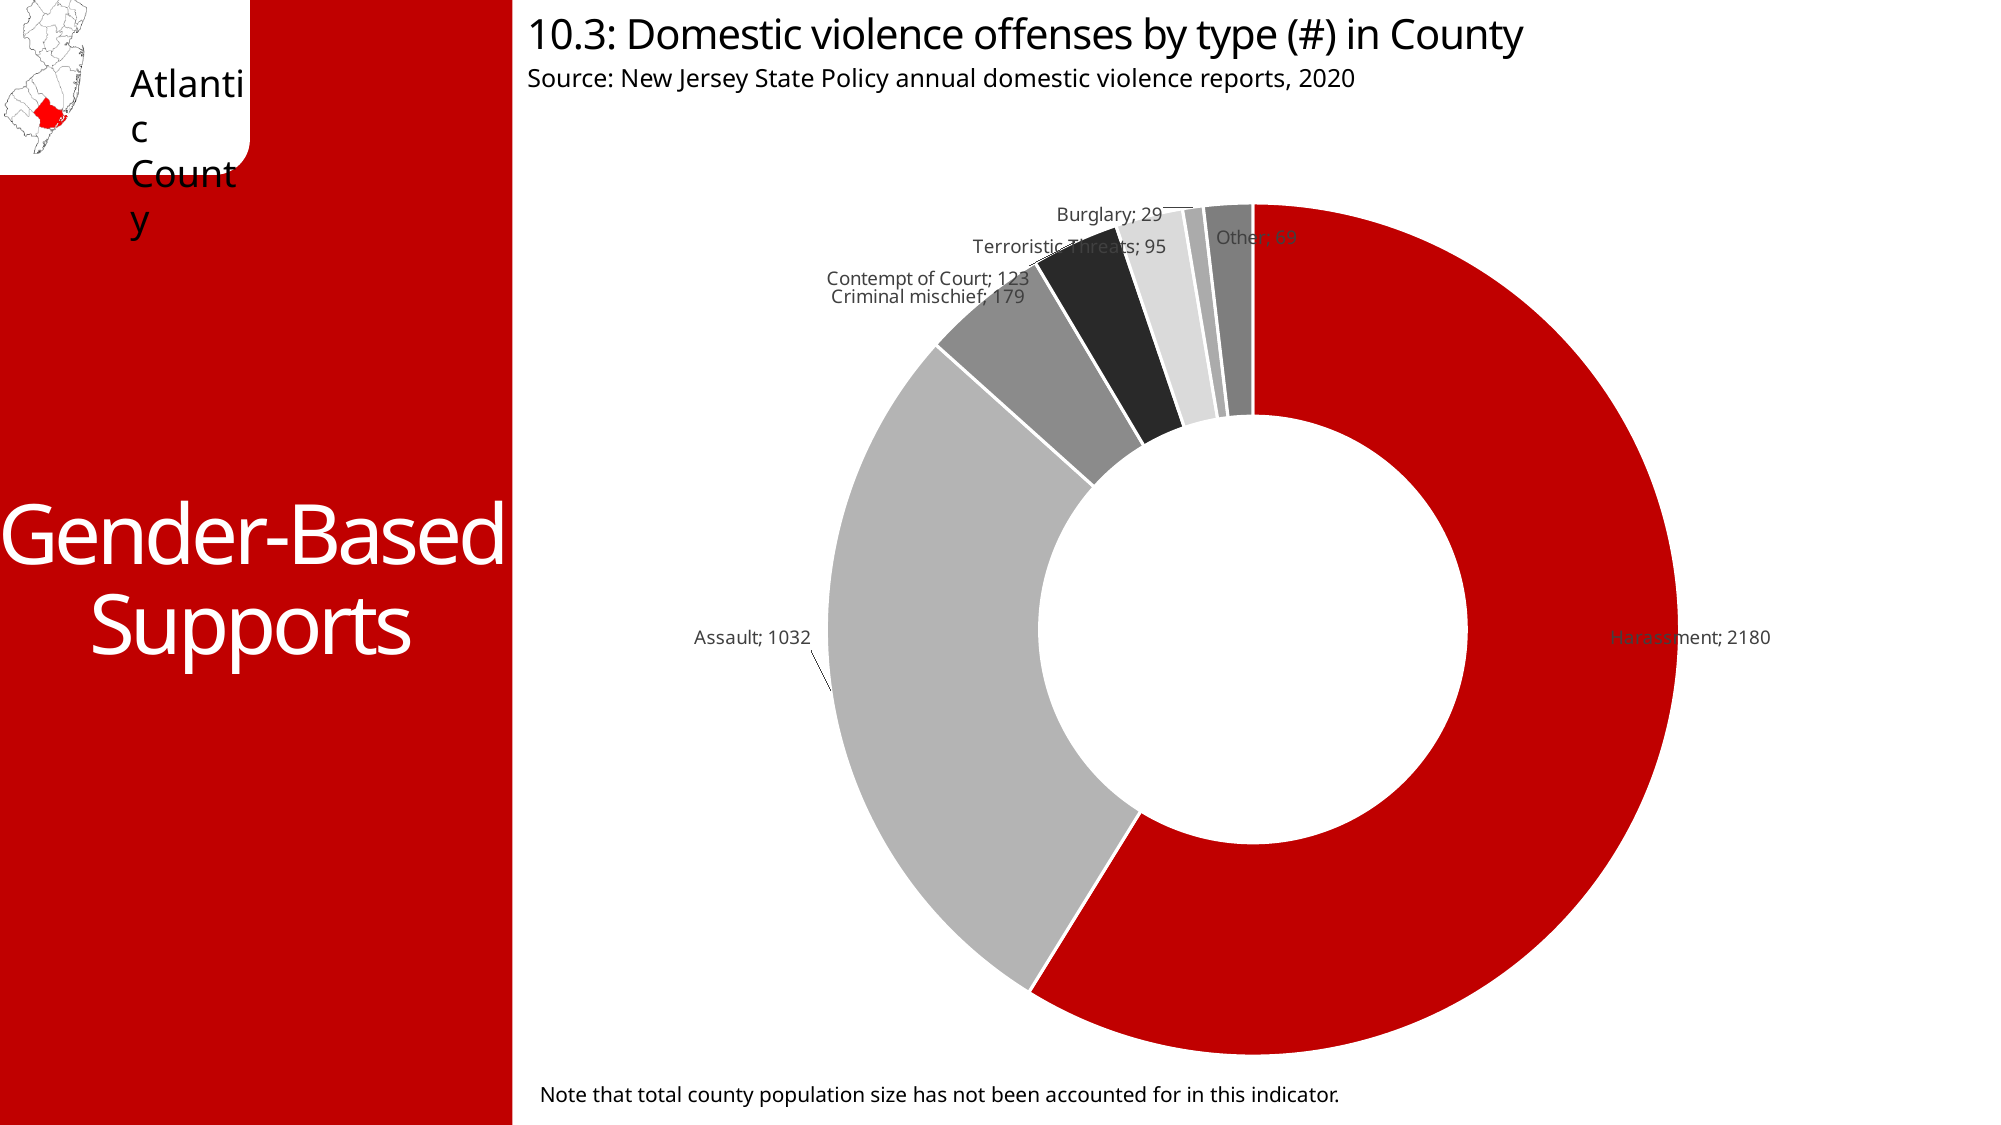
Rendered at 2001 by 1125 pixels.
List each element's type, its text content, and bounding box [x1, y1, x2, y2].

chart [545, 184, 1955, 1075]
text_box 10.3: Domestic violence offenses by type (#) in County [512, 0, 1992, 65]
text_box Gender-Based Supports [0, 133, 546, 1033]
picture [4, 0, 87, 133]
text_box Source: New Jersey State Policy annual domestic violence reports, 2020 [512, 55, 1891, 101]
text_box Note that total county population size has not been accounted for in this indicator. [525, 1074, 1796, 1114]
